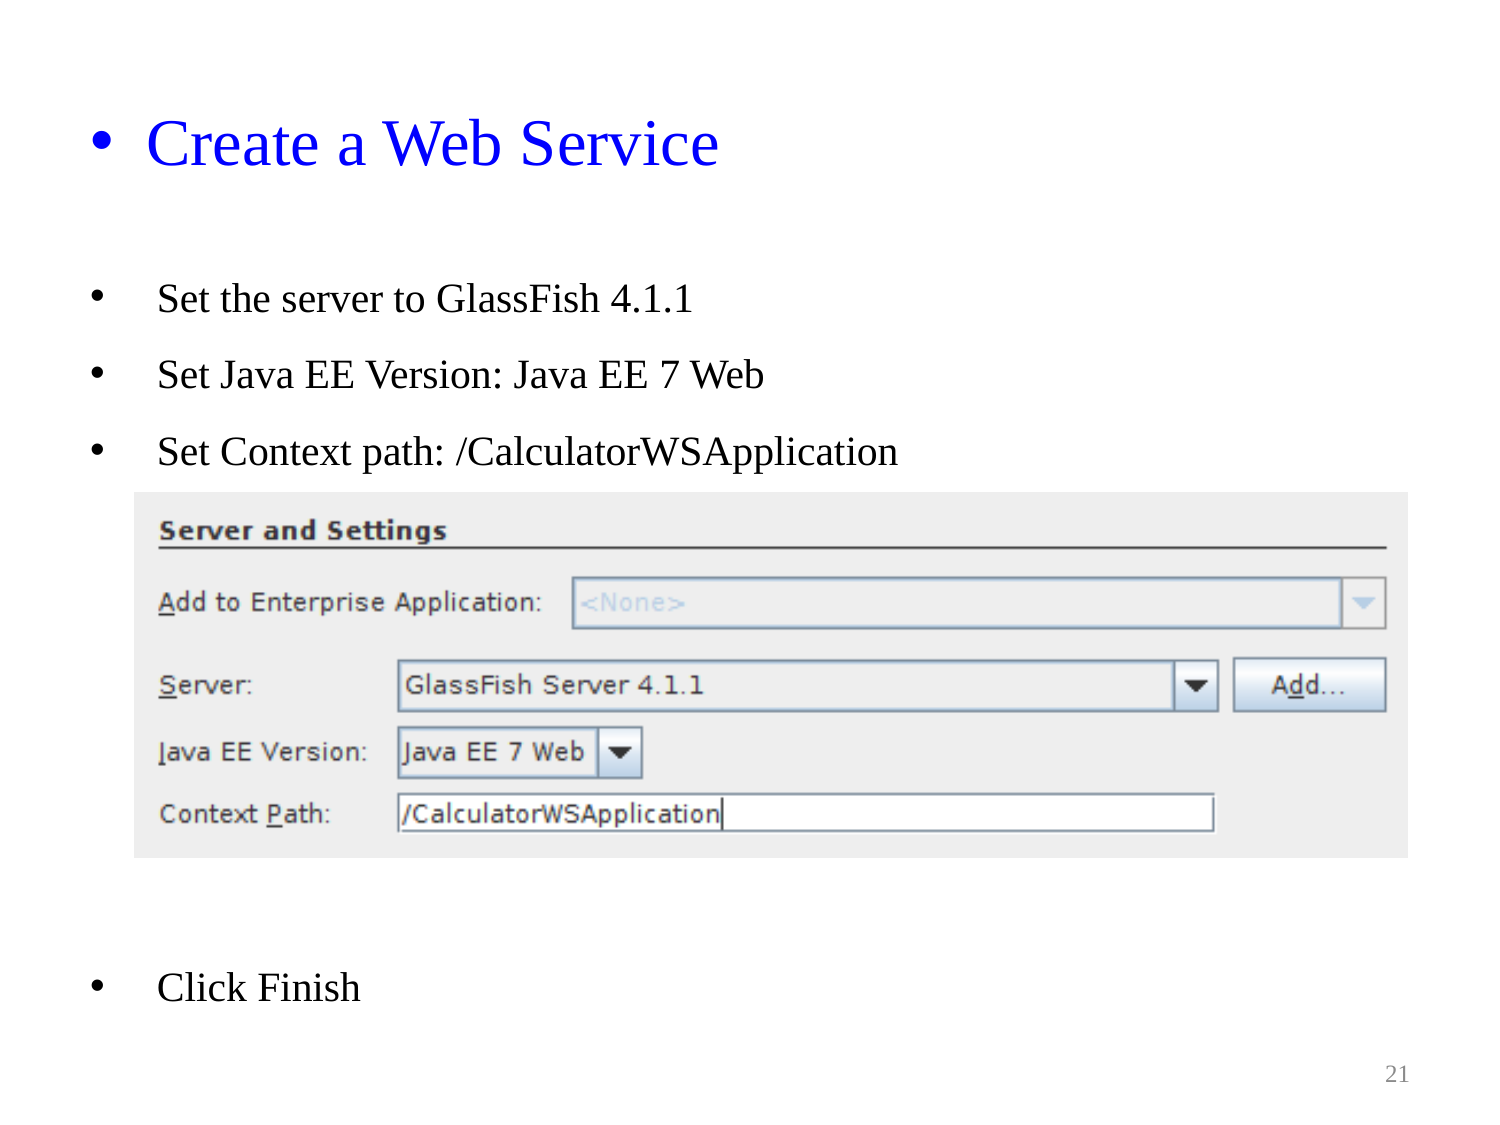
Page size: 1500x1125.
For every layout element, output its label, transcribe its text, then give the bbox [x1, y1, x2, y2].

list Set the server to GlassFish 4.1.1 Set Java EE Version: Java EE 7 Web Set Context path: /CalculatorWSApplication Click Finish [75, 263, 1425, 986]
slide_number 21 [1074, 1042, 1425, 1103]
picture [134, 492, 1408, 858]
title Create a Web Service [75, 37, 1425, 241]
